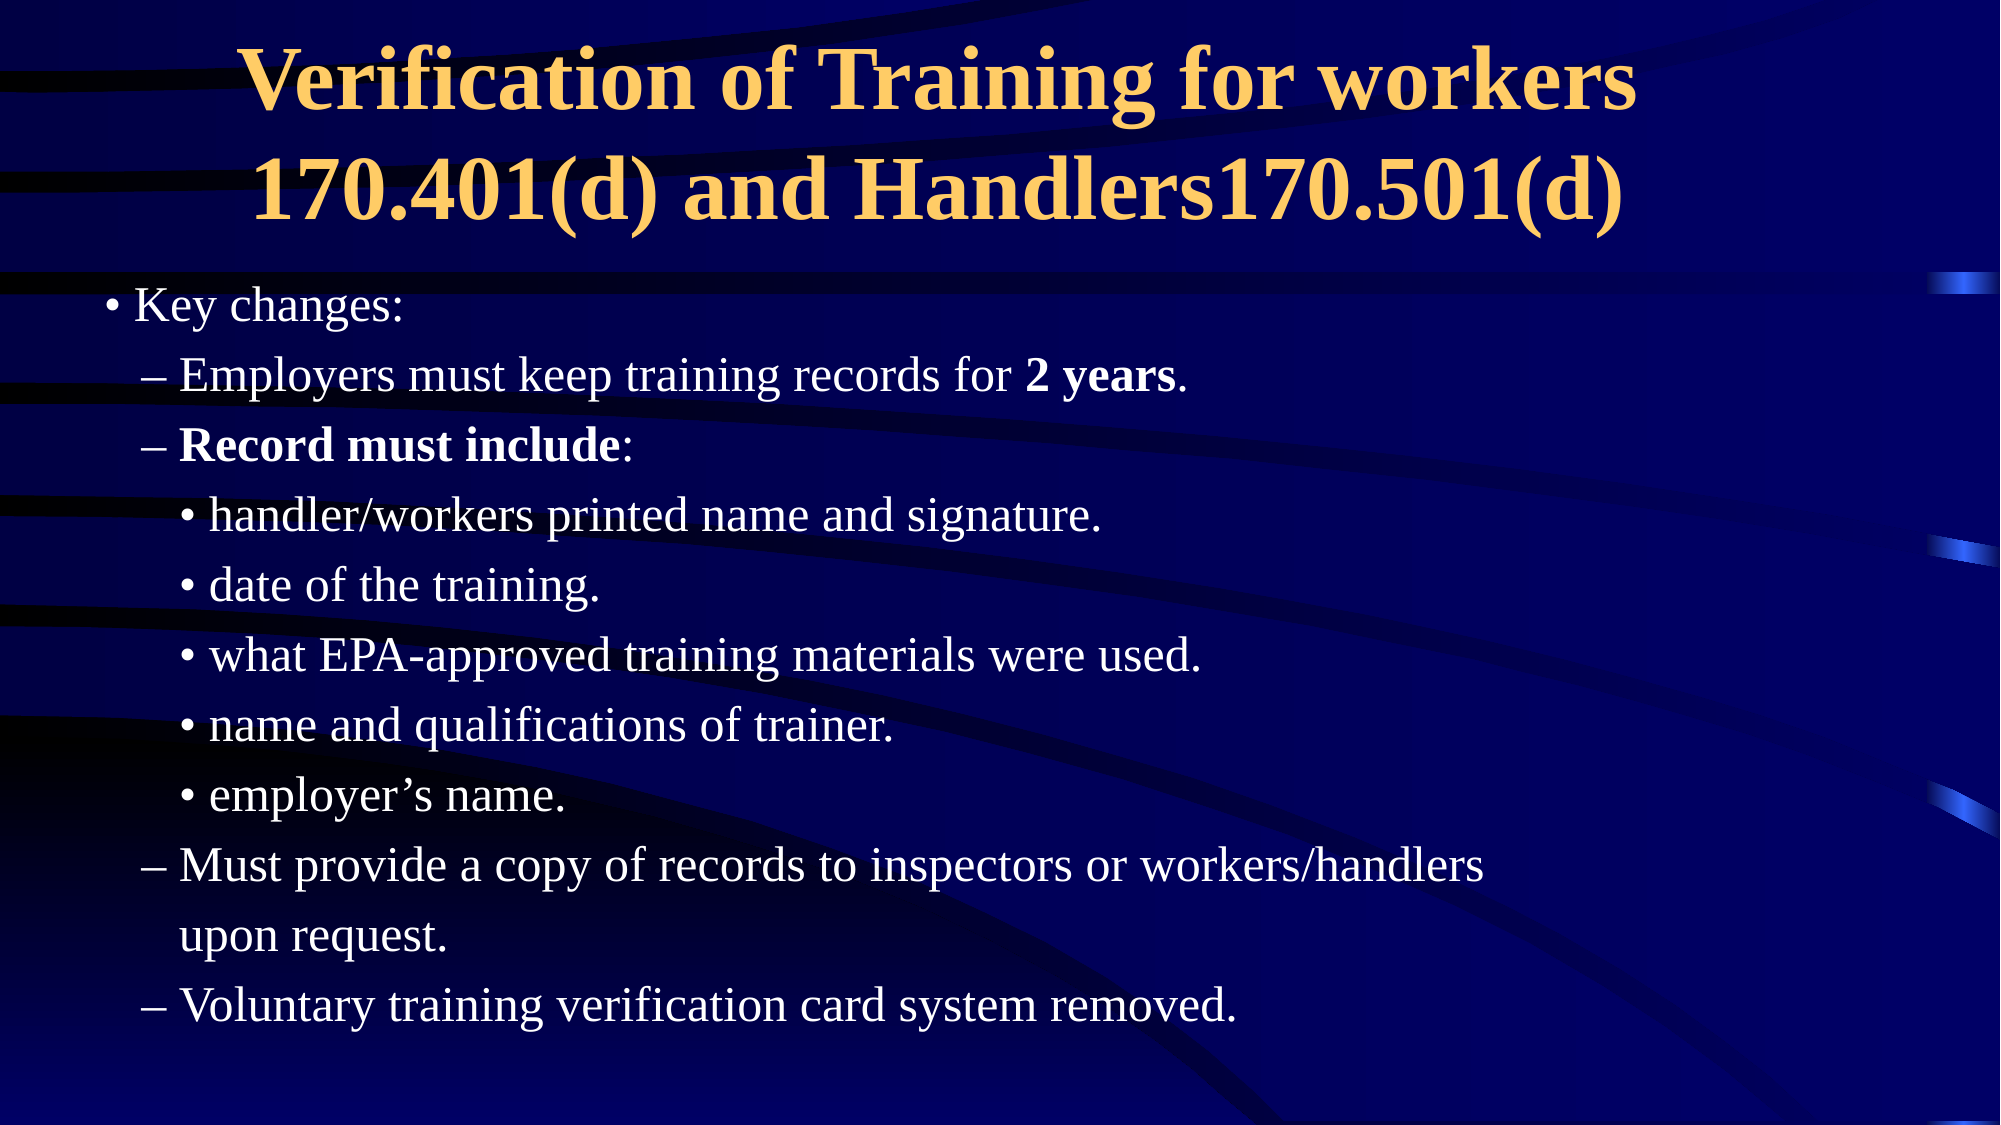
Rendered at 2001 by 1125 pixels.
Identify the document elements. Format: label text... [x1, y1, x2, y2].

list • Key changes: – Employers must keep training records for 2 years. – Record must include: • handler/workers printed name and signature. • date of the training. • what EPA-approved training materials were used. • name and qualifications of trainer. • employer’s name. – Must provide a copy of records to inspectors or workers/handlers upon request. – Voluntary training verification card system removed. [88, 264, 1789, 1084]
title Verification of Training for workers 170.401(d) and Handlers170.501(d) [88, 34, 1789, 222]
